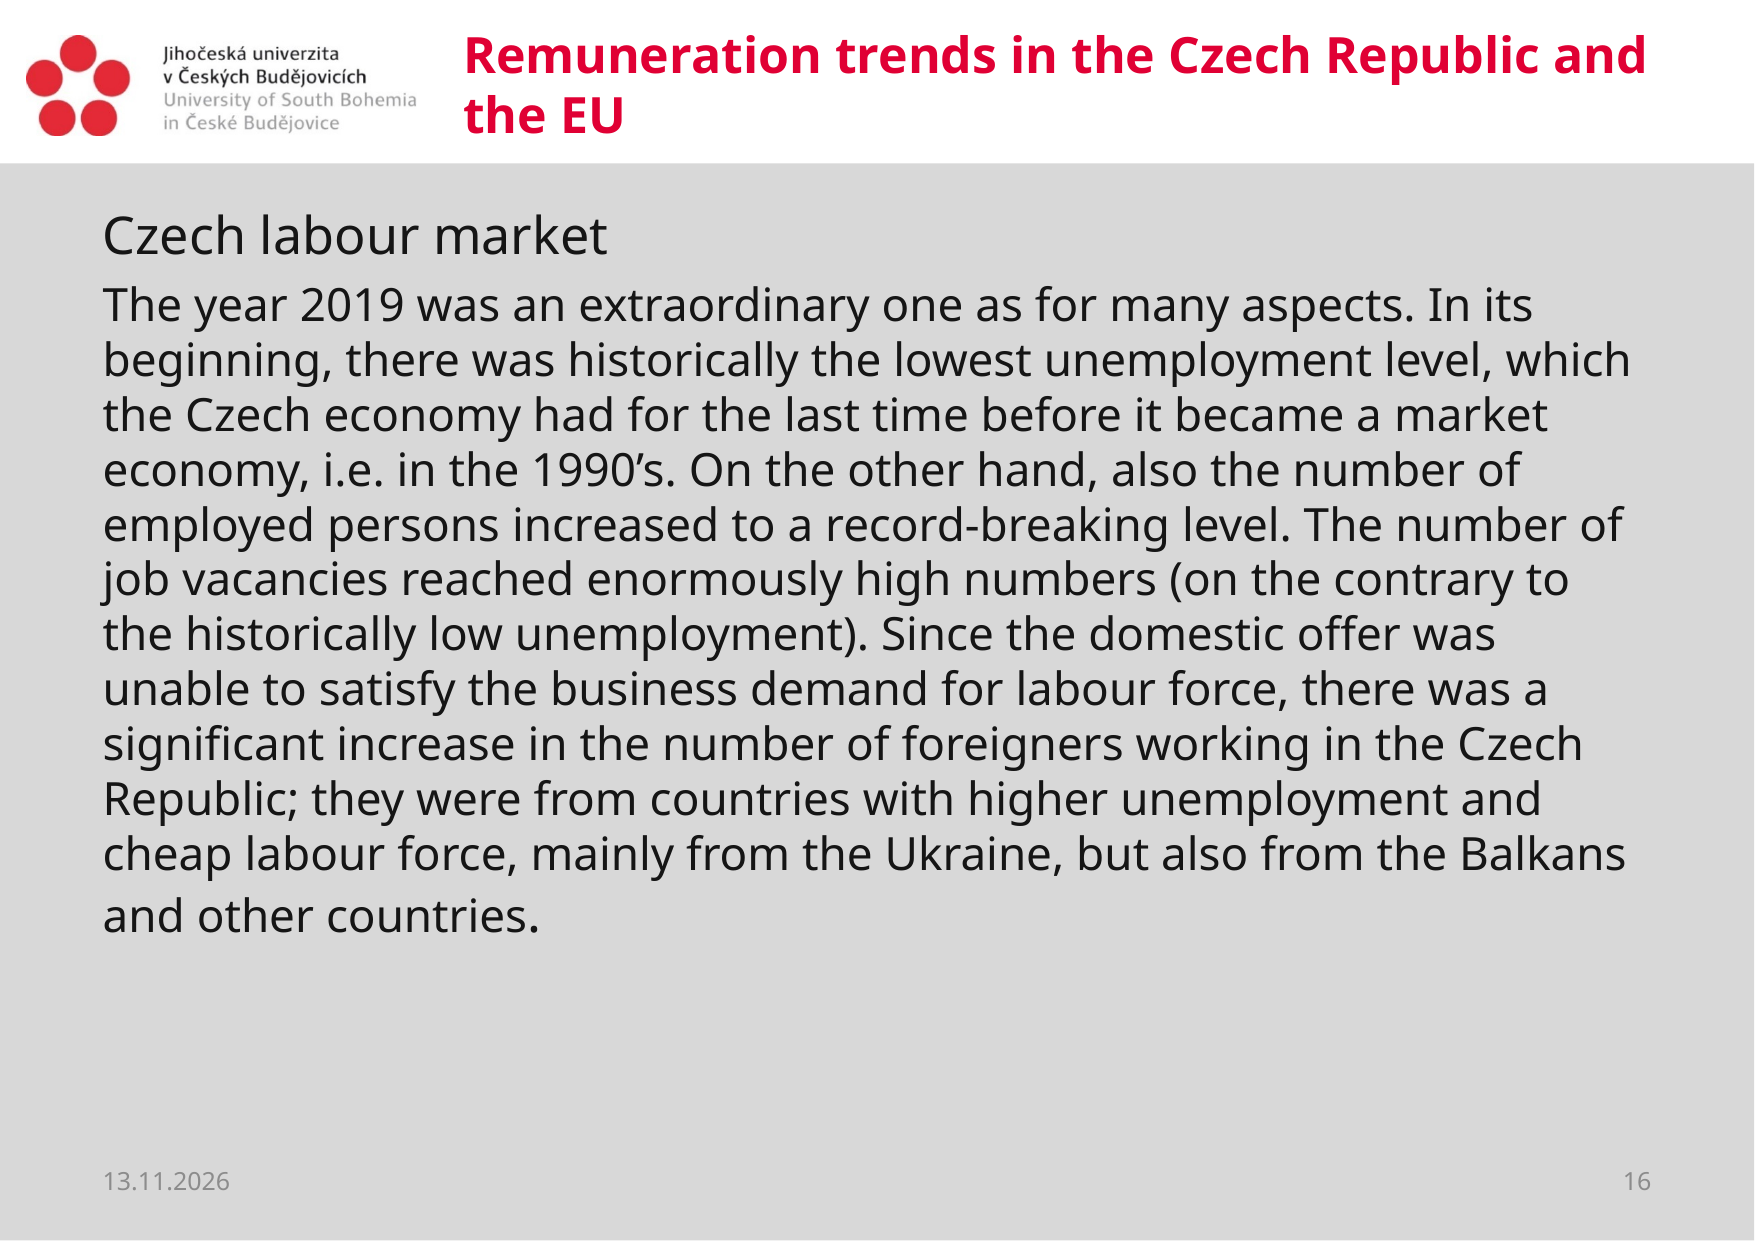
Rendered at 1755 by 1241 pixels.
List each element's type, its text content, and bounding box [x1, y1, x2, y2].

title Remuneration trends in the Czech Republic and the EU [448, 29, 1667, 139]
slide_number 16 [1257, 1149, 1667, 1216]
picture [26, 35, 417, 136]
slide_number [87, 1149, 498, 1216]
list Czech labour market The year 2019 was an extraordinary one as for many aspects. In its beginning, there was historically the lowest unemployment level, which the Czech economy had for the last time before it became a market economy, i.e. in the 1990’s. On the other hand, also the number of employed persons increased to a record-breaking level. The number of job vacancies reached enormously high numbers (on the contrary to the historically low unemployment). Since the domestic offer was unable to satisfy the business demand for labour force, there was a significant increase in the number of foreigners working in the Czech Republic; they were from countries with higher unemployment and cheap labour force, mainly from the Ukraine, but also from the Balkans and other countries. [87, 194, 1667, 1109]
